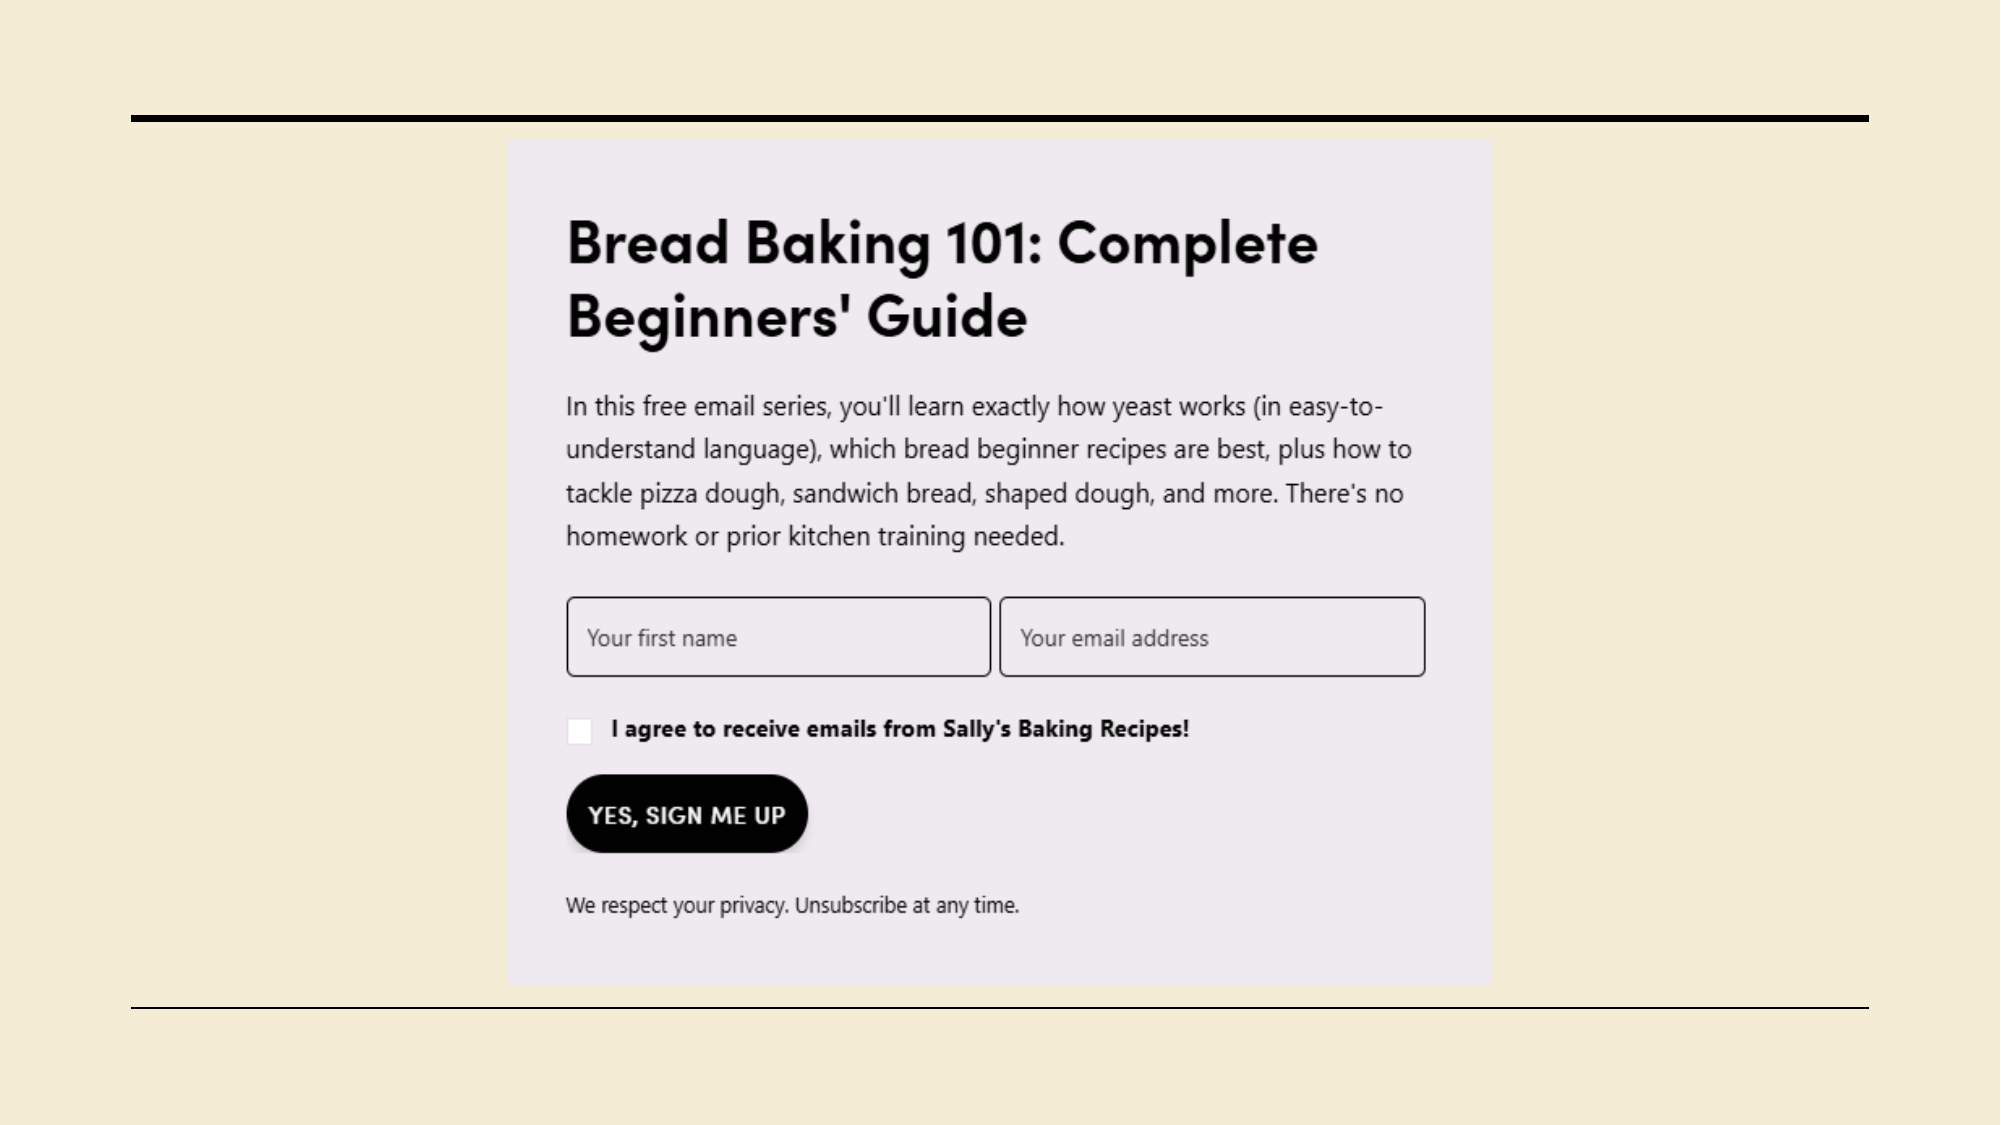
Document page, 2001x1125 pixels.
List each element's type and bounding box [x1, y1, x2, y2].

list [507, 139, 1493, 985]
